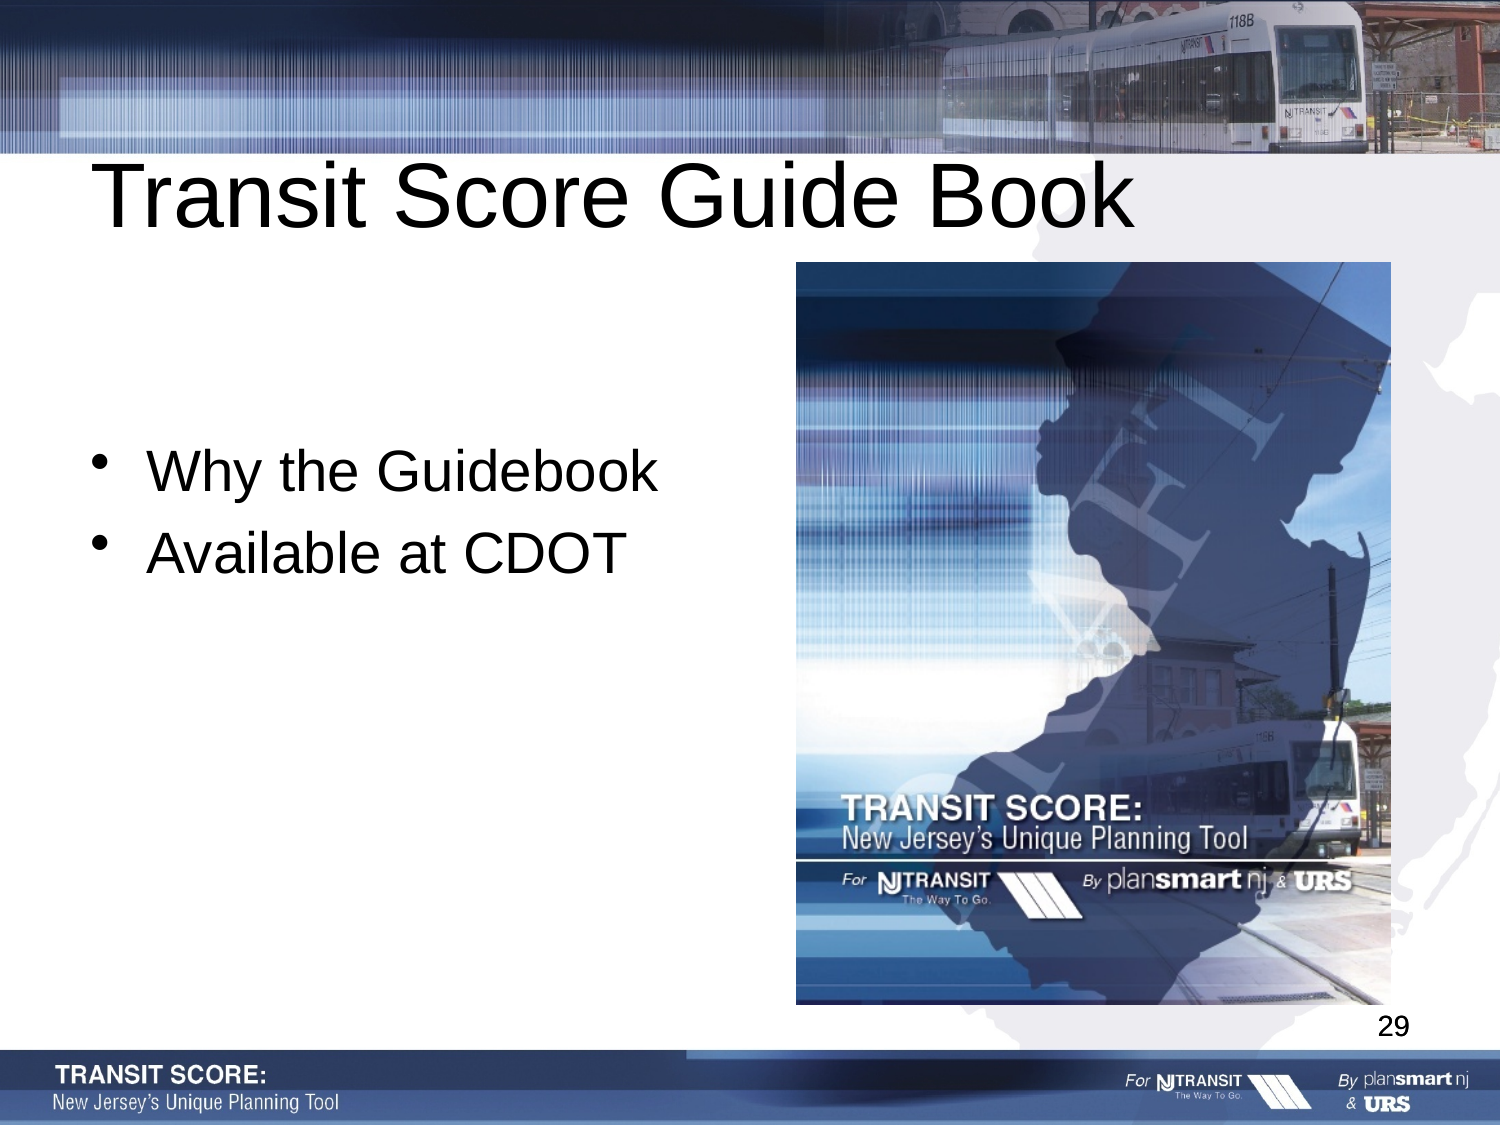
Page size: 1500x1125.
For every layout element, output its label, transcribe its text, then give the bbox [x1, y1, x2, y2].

list Why the Guidebook Available at CDOT [74, 262, 738, 1006]
title Transit Score Guide Book [74, 149, 1426, 233]
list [796, 262, 1392, 1006]
text_box 29 [1074, 999, 1425, 1079]
picture [0, 0, 1500, 1125]
